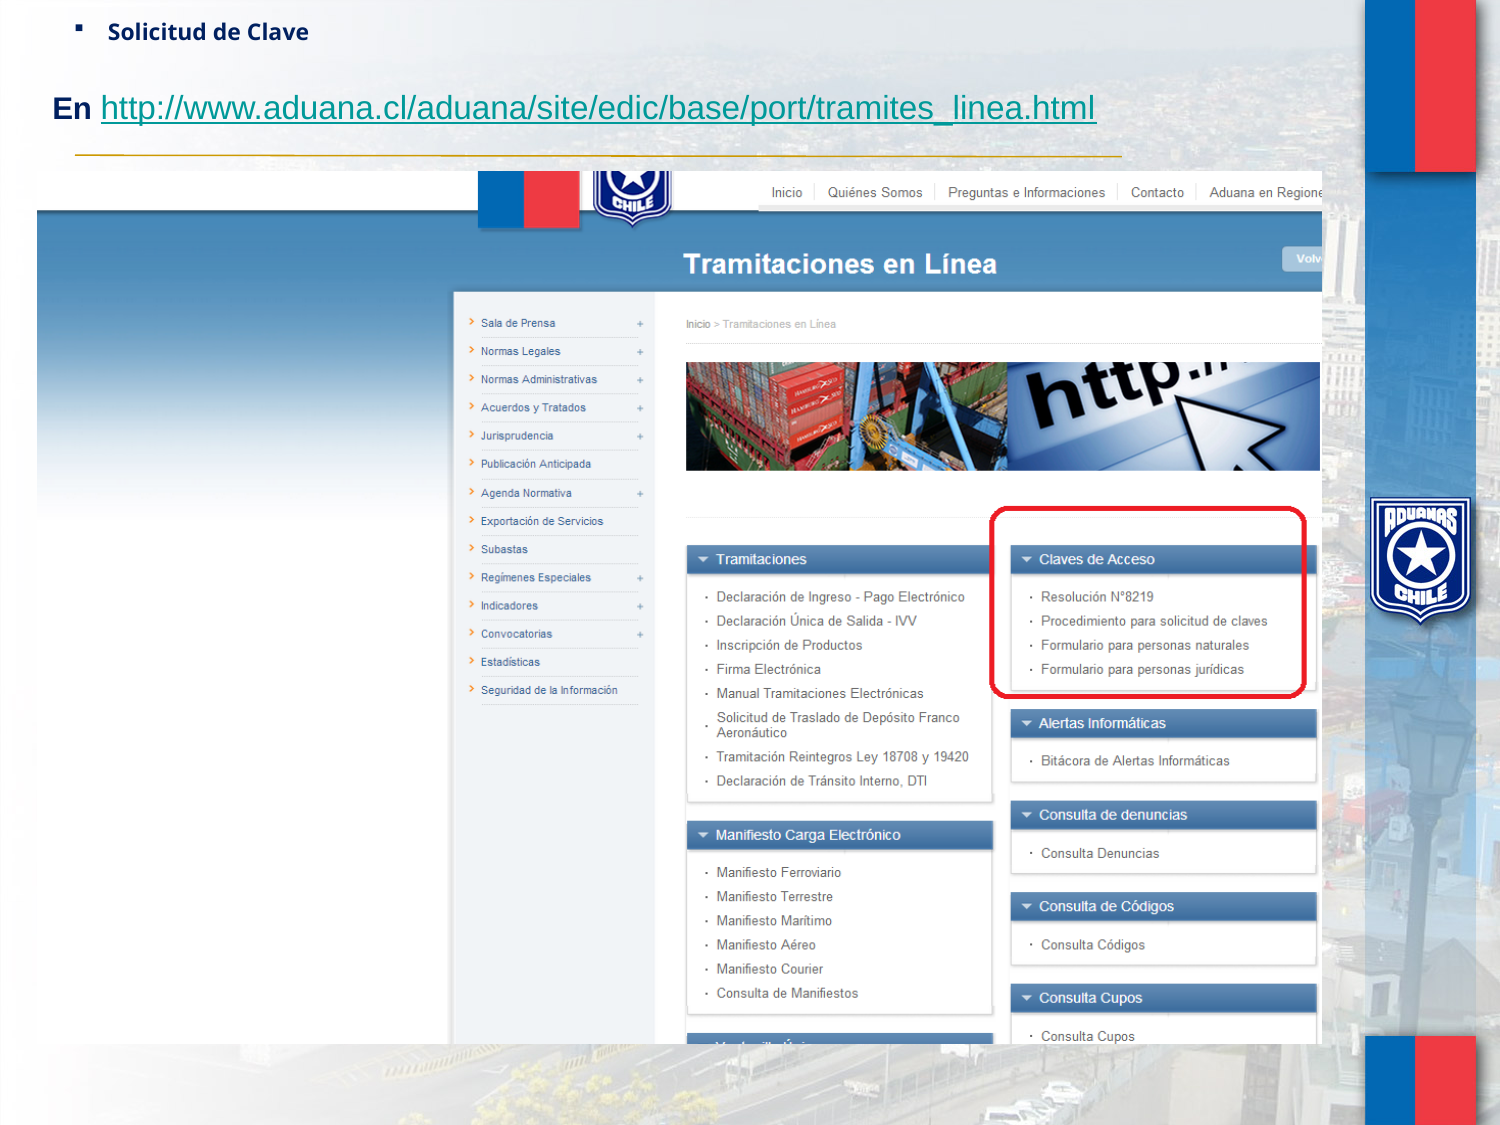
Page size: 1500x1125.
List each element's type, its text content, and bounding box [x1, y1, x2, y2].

text_box En http://www.aduana.cl/aduana/site/edic/base/port/tramites_linea.html [37, 79, 1293, 134]
title Solicitud de Clave [58, 9, 1227, 53]
picture [0, 0, 1500, 1125]
